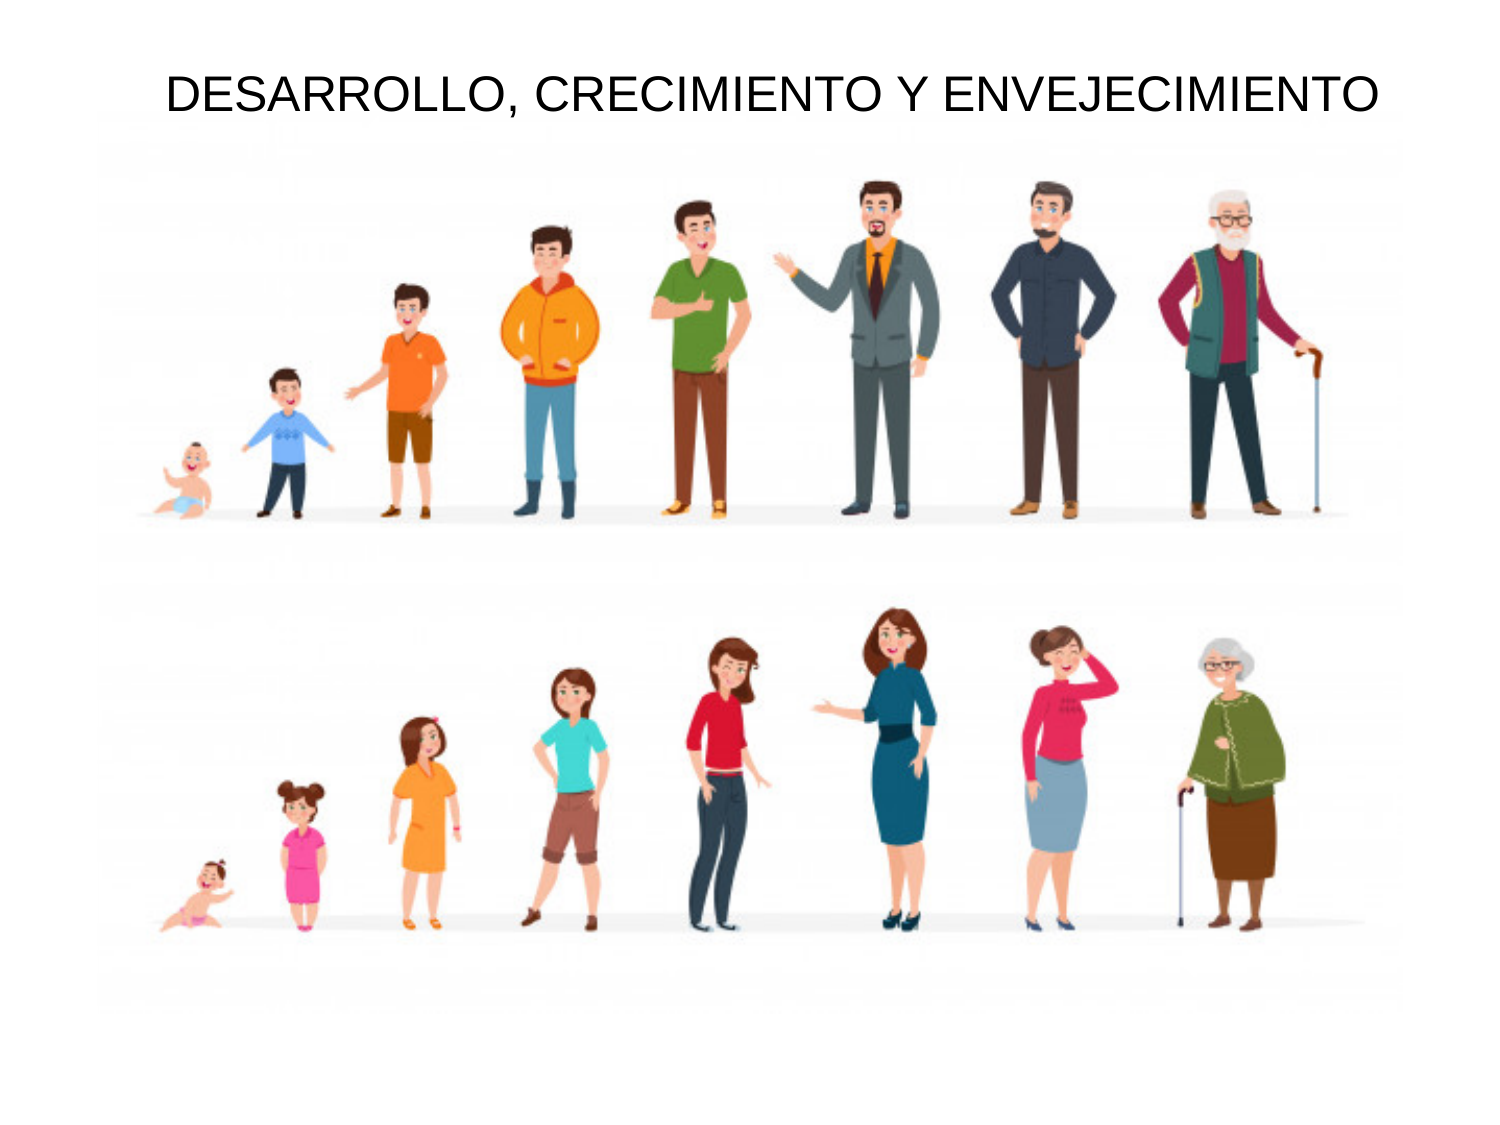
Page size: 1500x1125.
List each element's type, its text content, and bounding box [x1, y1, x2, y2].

text_box DESARROLLO, CRECIMIENTO Y ENVEJECIMIENTO [150, 54, 1396, 109]
picture [97, 111, 1403, 1014]
